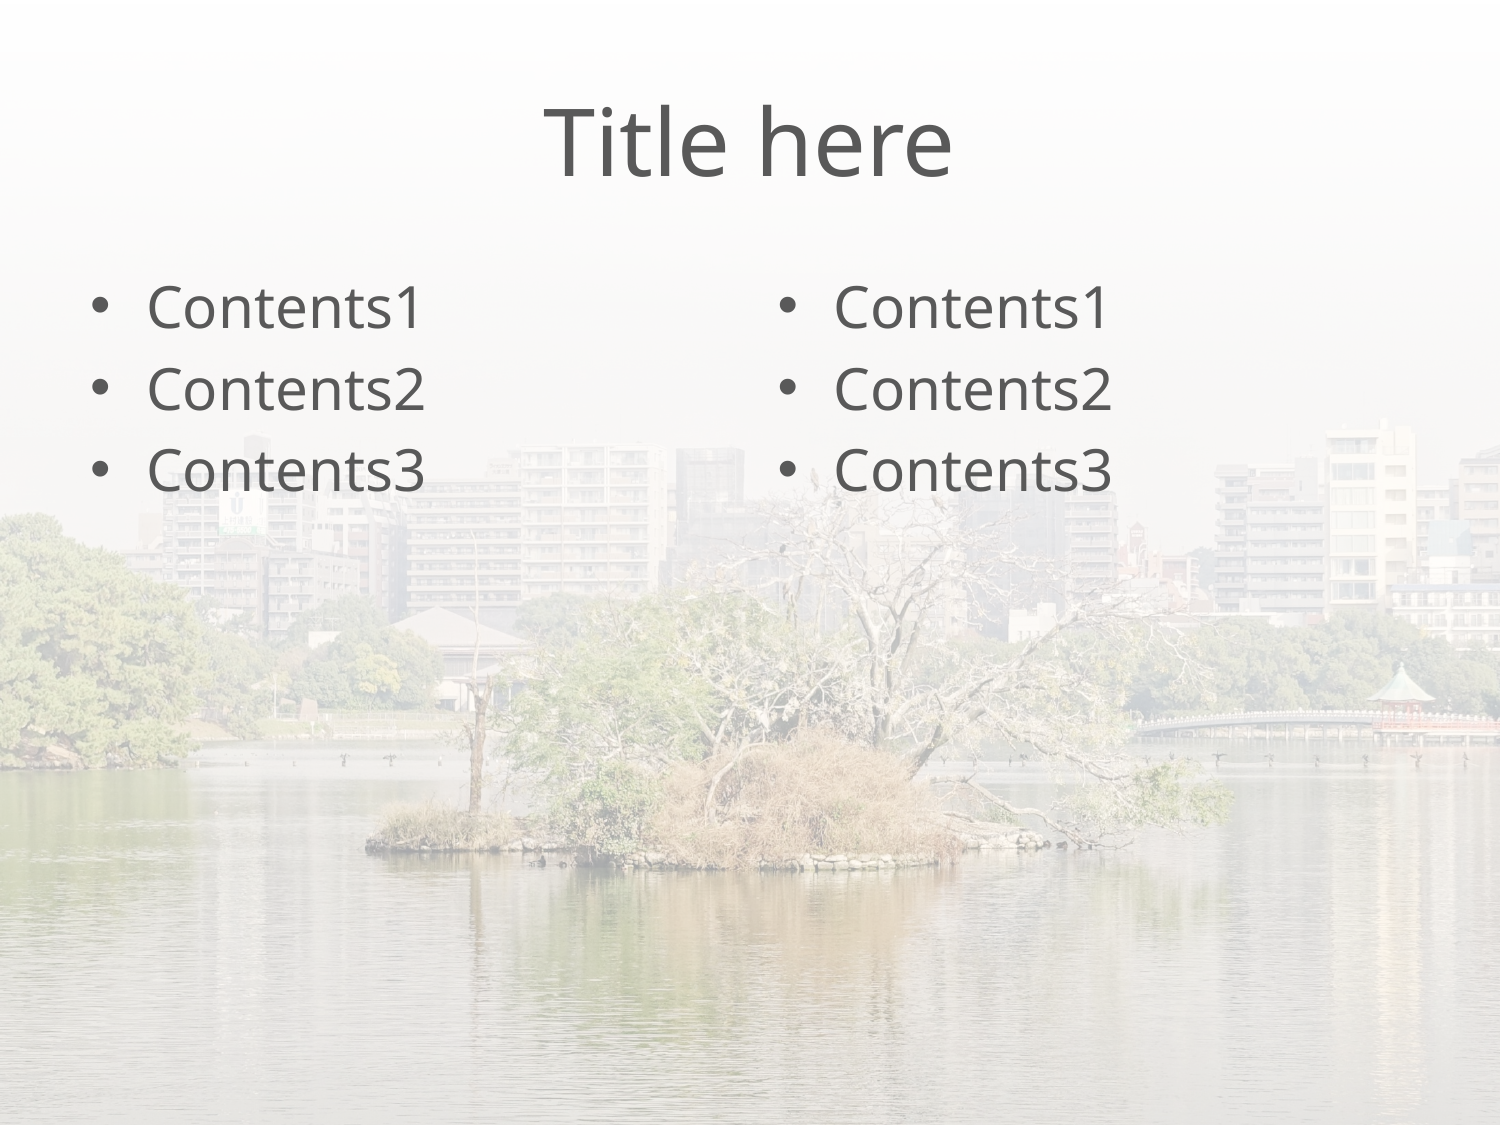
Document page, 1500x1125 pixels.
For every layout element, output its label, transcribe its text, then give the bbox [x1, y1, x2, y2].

title Title here [75, 45, 1425, 233]
list Contents1 Contents2 Contents3 [75, 262, 738, 1005]
list Contents1 Contents2 Contents3 [762, 262, 1425, 1005]
text_box [0, 0, 1500, 1125]
